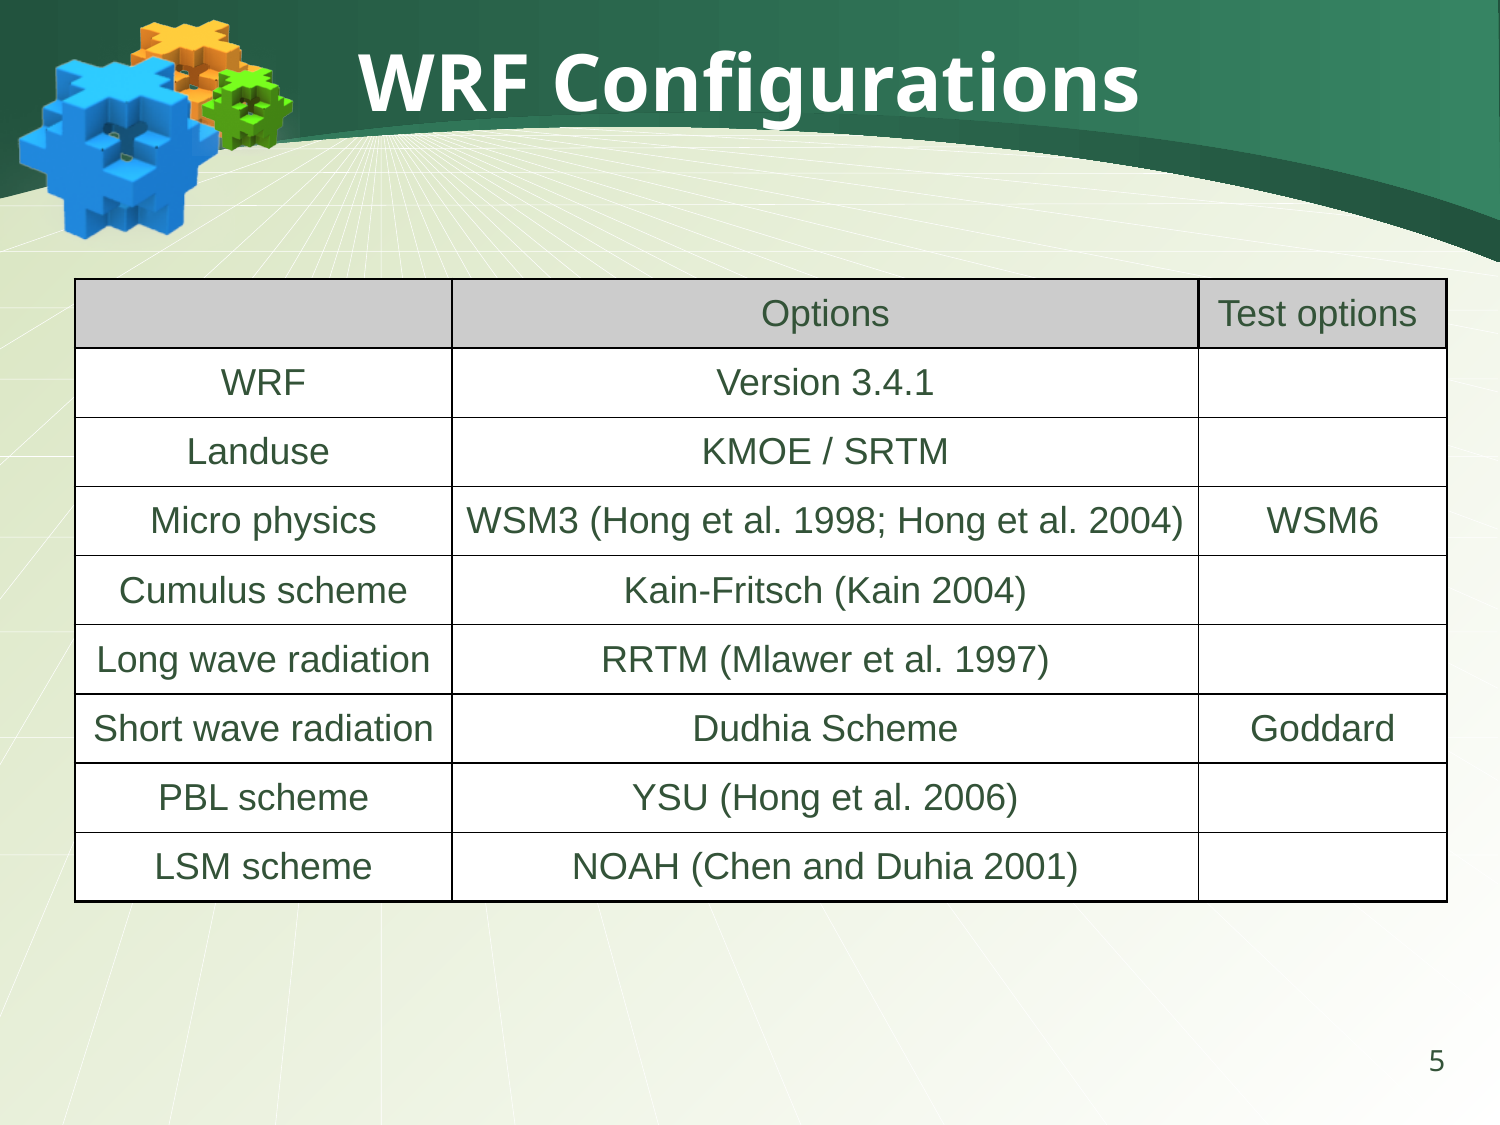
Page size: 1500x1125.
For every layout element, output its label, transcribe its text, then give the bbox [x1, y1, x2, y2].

table_cell Kain-Fritsch (Kain 2004) [453, 556, 1198, 624]
table_cell [1199, 764, 1446, 832]
table_header Options [453, 280, 1197, 347]
table_cell Landuse [76, 418, 451, 486]
table_cell [1199, 418, 1446, 486]
table_cell [1199, 625, 1446, 693]
table_header Test options [1200, 280, 1445, 347]
table_cell [1199, 833, 1446, 900]
table_cell Version 3.4.1 [453, 349, 1198, 417]
table_cell WSM6 [1199, 487, 1446, 555]
table_cell WSM3 (Hong et al. 1998; Hong et al. 2004) [453, 487, 1198, 555]
table_cell [1199, 556, 1446, 624]
table_cell WRF [76, 349, 451, 417]
table_header [76, 280, 451, 347]
table_cell Goddard [1199, 695, 1446, 762]
table_cell Short wave radiation [76, 695, 451, 762]
table_cell LSM scheme [76, 833, 451, 900]
table_cell PBL scheme [76, 764, 451, 832]
picture [0, 54, 300, 252]
table_cell Dudhia Scheme [453, 695, 1198, 762]
slide_number 5 [1269, 1034, 1461, 1095]
table_cell Long wave radiation [76, 625, 451, 693]
text_box WRF Configurations [74, 19, 1425, 143]
table_cell Cumulus scheme [76, 556, 451, 624]
table_cell YSU (Hong et al. 2006) [453, 764, 1198, 832]
table_cell NOAH (Chen and Duhia 2001) [453, 833, 1198, 900]
table_cell KMOE / SRTM [453, 418, 1198, 486]
table_cell RRTM (Mlawer et al. 1997) [453, 625, 1198, 693]
table_cell [1199, 349, 1446, 417]
table_cell Micro physics [76, 487, 451, 555]
